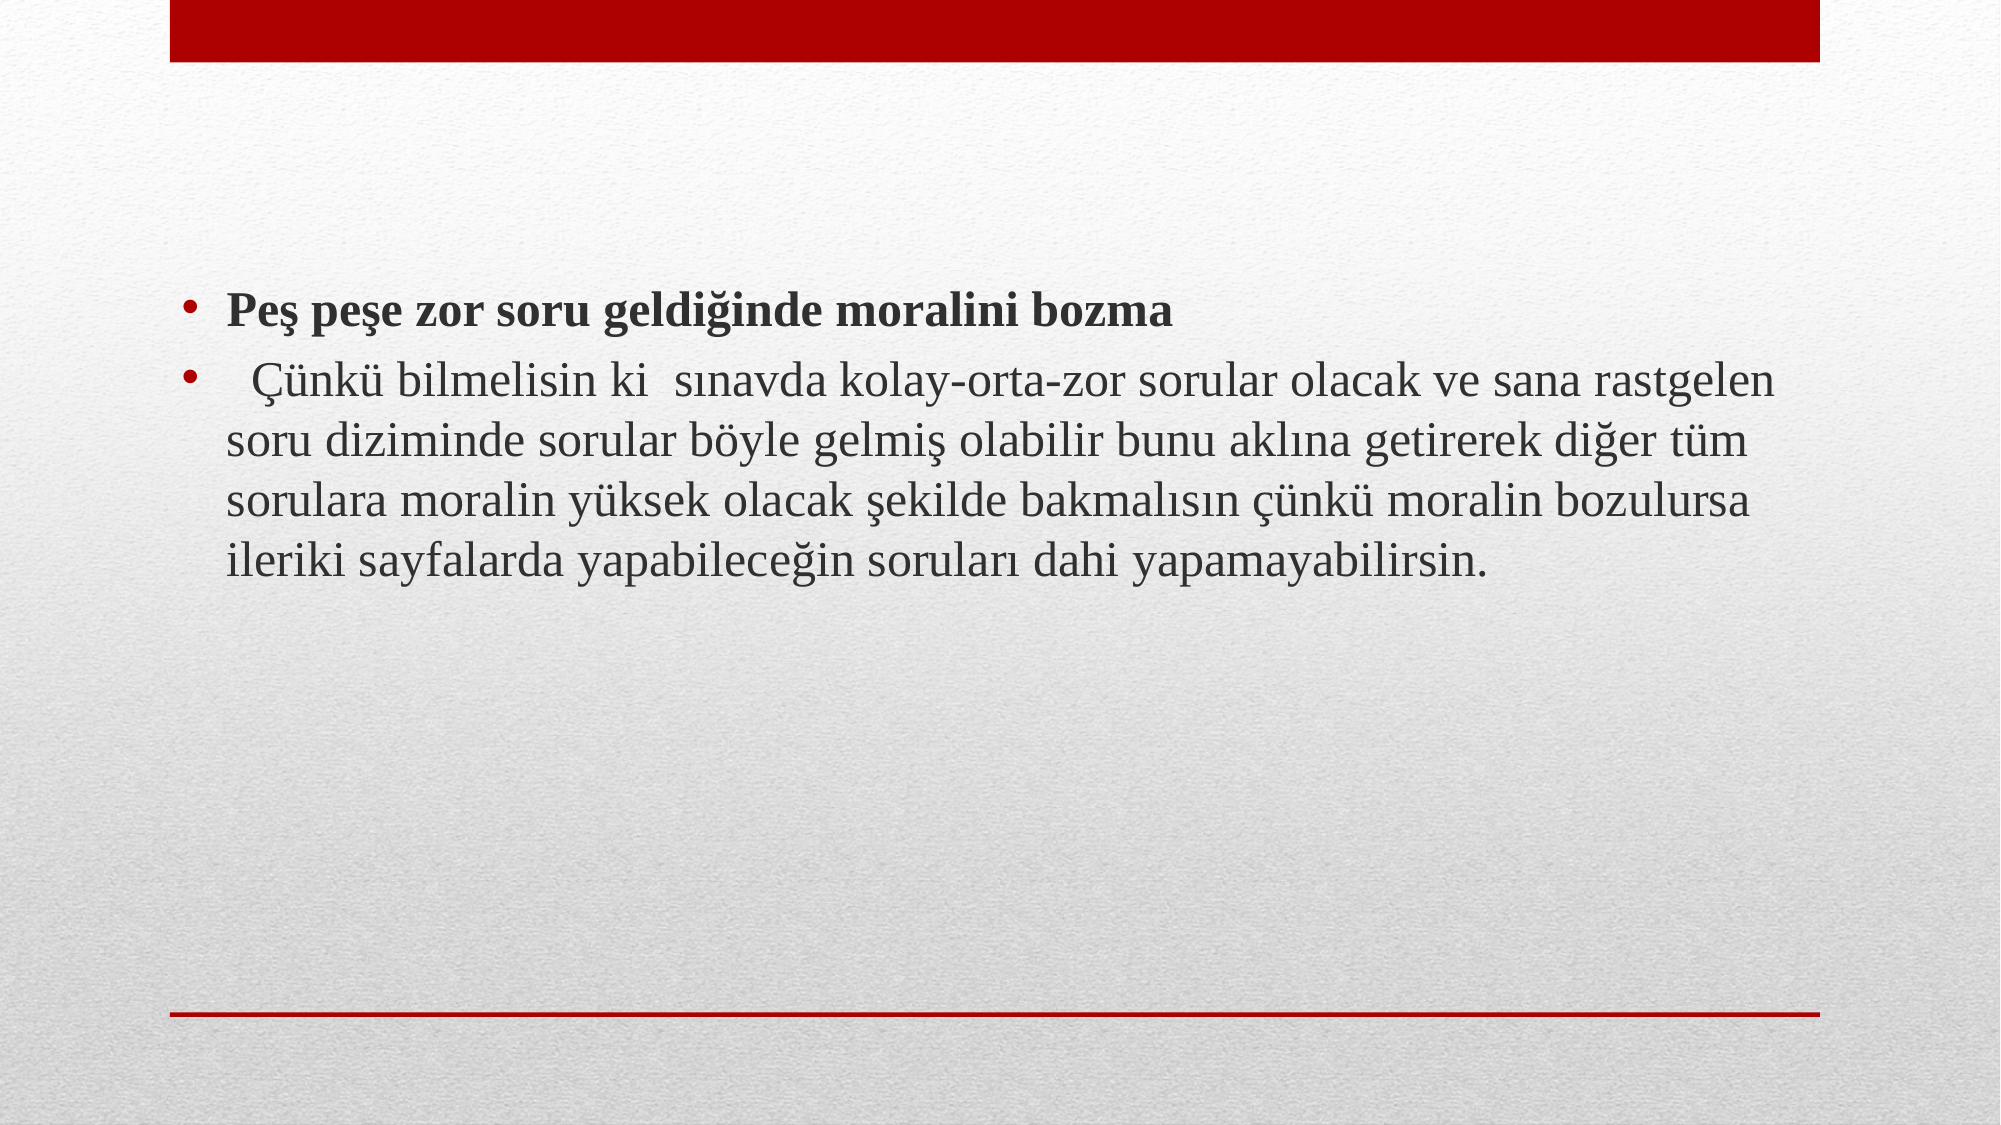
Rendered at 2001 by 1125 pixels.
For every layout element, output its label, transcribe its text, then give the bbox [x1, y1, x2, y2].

list Peş peşe zor soru geldiğinde moralini bozma Çünkü bilmelisin ki sınavda kolay-orta-zor sorular olacak ve sana rastgelen soru diziminde sorular böyle gelmiş olabilir bunu aklına getirerek diğer tüm sorulara moralin yüksek olacak şekilde bakmalısın çünkü moralin bozulursa ileriki sayfalarda yapabileceğin soruları dahi yapamayabilirsin. [166, 112, 1817, 750]
